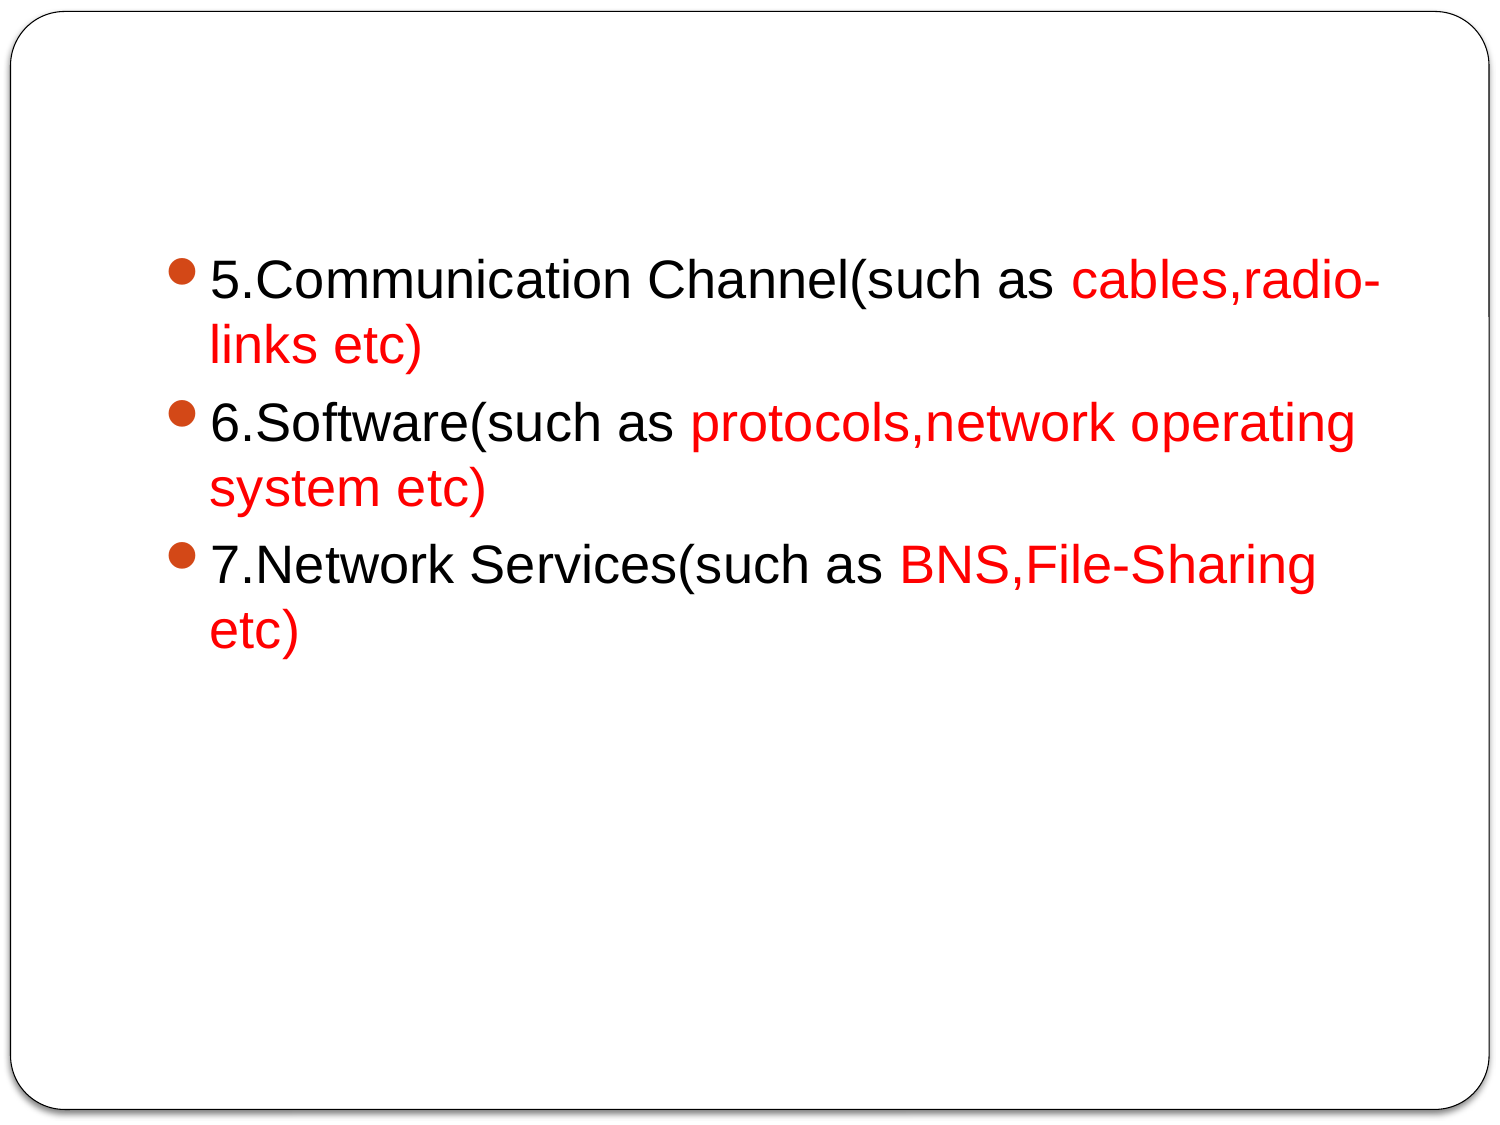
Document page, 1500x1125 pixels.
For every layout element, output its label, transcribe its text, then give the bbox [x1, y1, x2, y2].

list 5.Communication Channel(such as cables,radio-links etc) 6.Software(such as protocols,network operating system etc) 7.Network Services(such as BNS,File-Sharing etc) [150, 237, 1425, 988]
